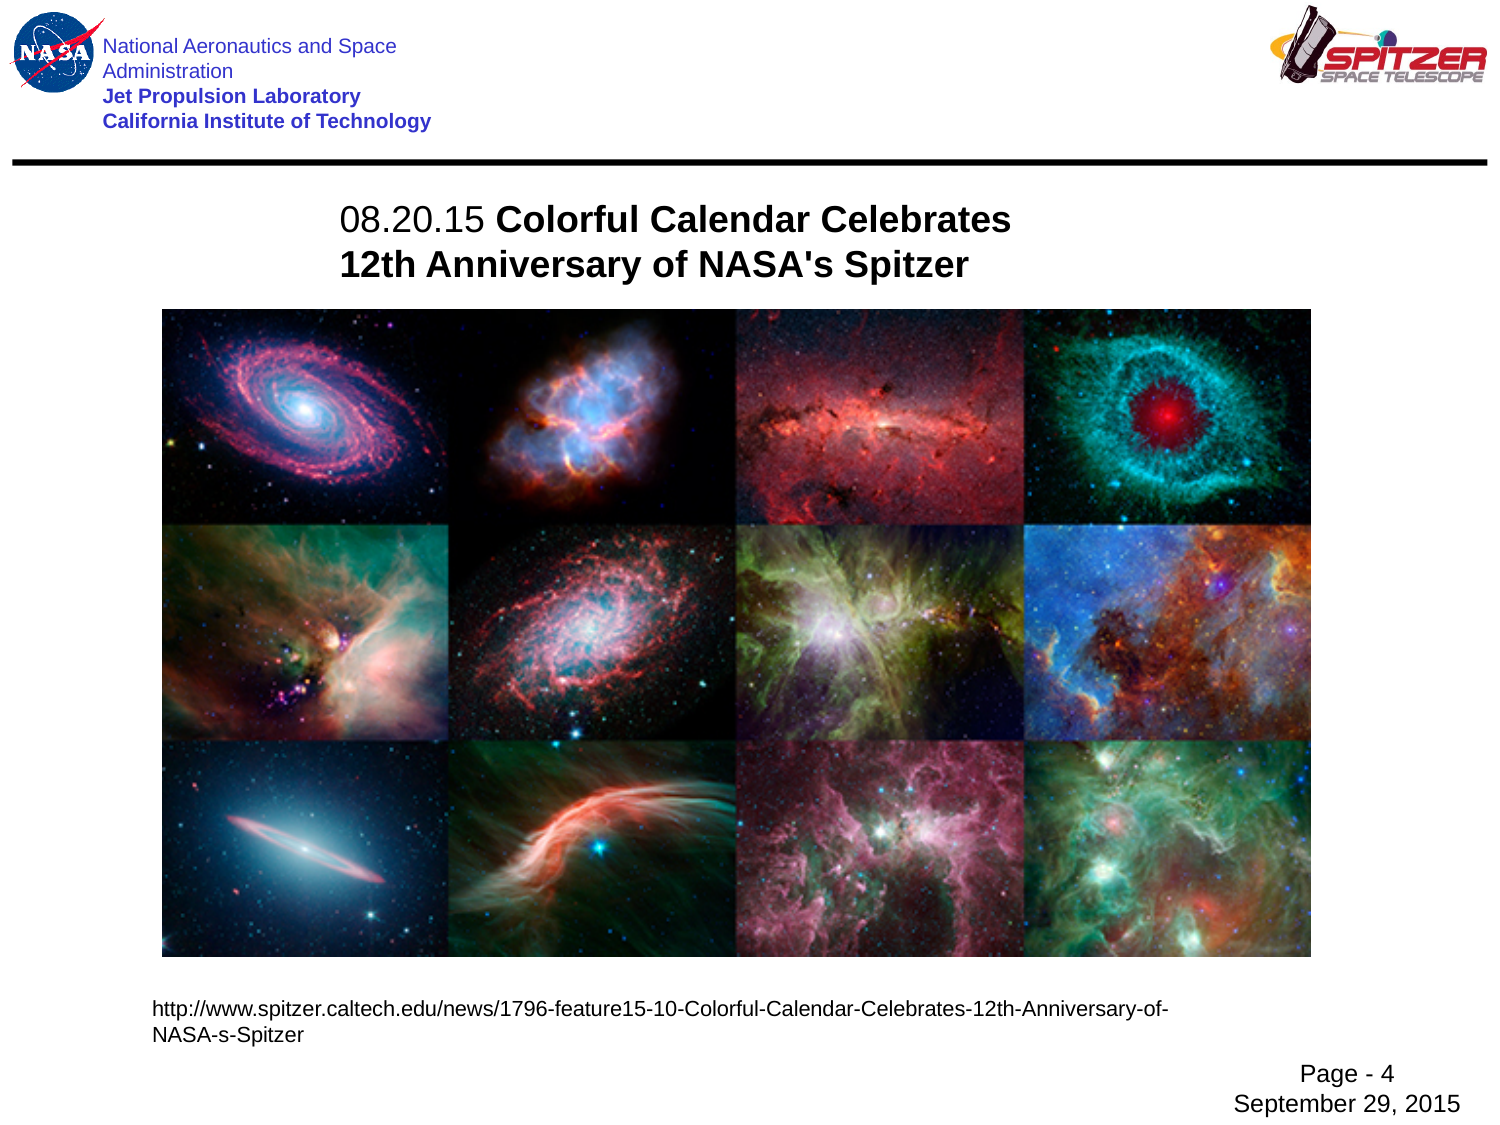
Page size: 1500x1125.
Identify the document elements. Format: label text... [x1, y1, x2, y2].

text_box http://www.spitzer.caltech.edu/news/1796-feature15-10-Colorful-Calendar-Celebrates-12th-Anniversary-of-NASA-s-Spitzer [137, 987, 1250, 1055]
text_box 08.20.15 Colorful Calendar Celebrates 12th Anniversary of NASA's Spitzer [324, 187, 1075, 293]
picture [0, 0, 113, 102]
picture [162, 308, 1311, 957]
